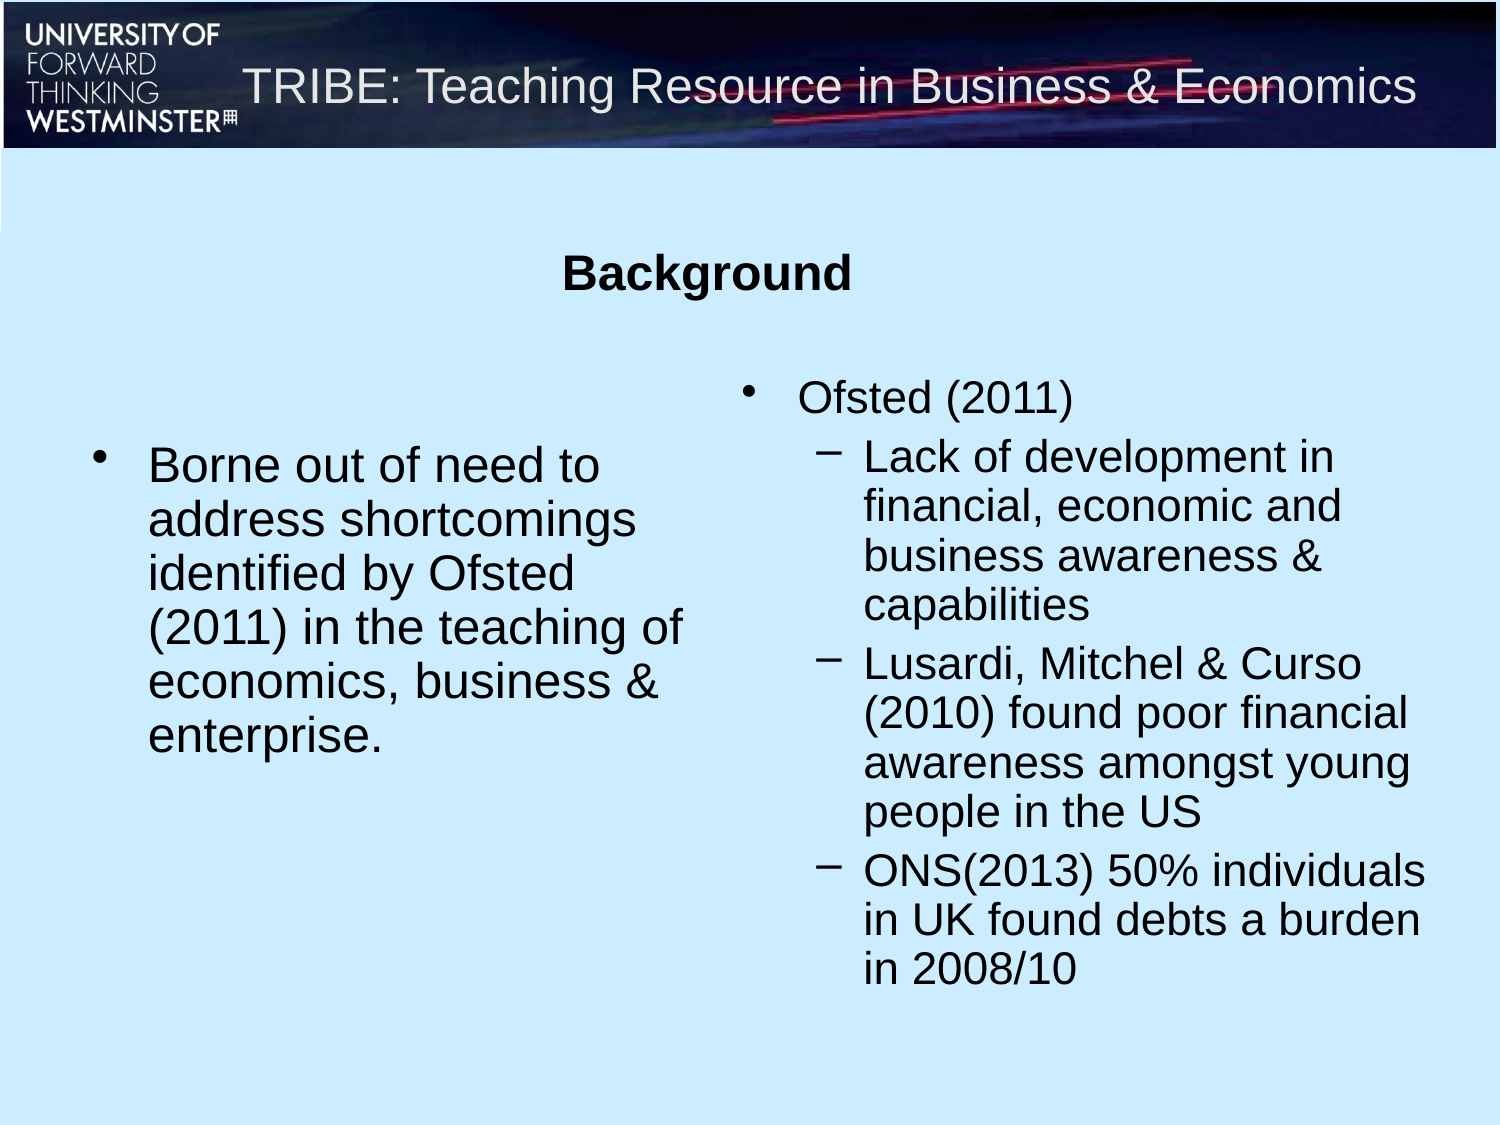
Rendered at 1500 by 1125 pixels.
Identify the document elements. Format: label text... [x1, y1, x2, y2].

text_box Background [277, 184, 1152, 358]
text_box Ofsted (2011) Lack of development in financial, economic and business awareness & capabilities Lusardi, Mitchel & Curso (2010) found poor financial awareness amongst young people in the US ONS(2013) 50% individuals in UK found debts a burden in 2008/10 [726, 302, 1447, 1071]
text_box Borne out of need to address shortcomings identified by Ofsted (2011) in the teaching of economics, business & enterprise. [76, 361, 726, 1013]
text_box TRIBE: Teaching Resource in Business & Economics [0, 0, 1447, 171]
picture [1447, 2, 1496, 148]
